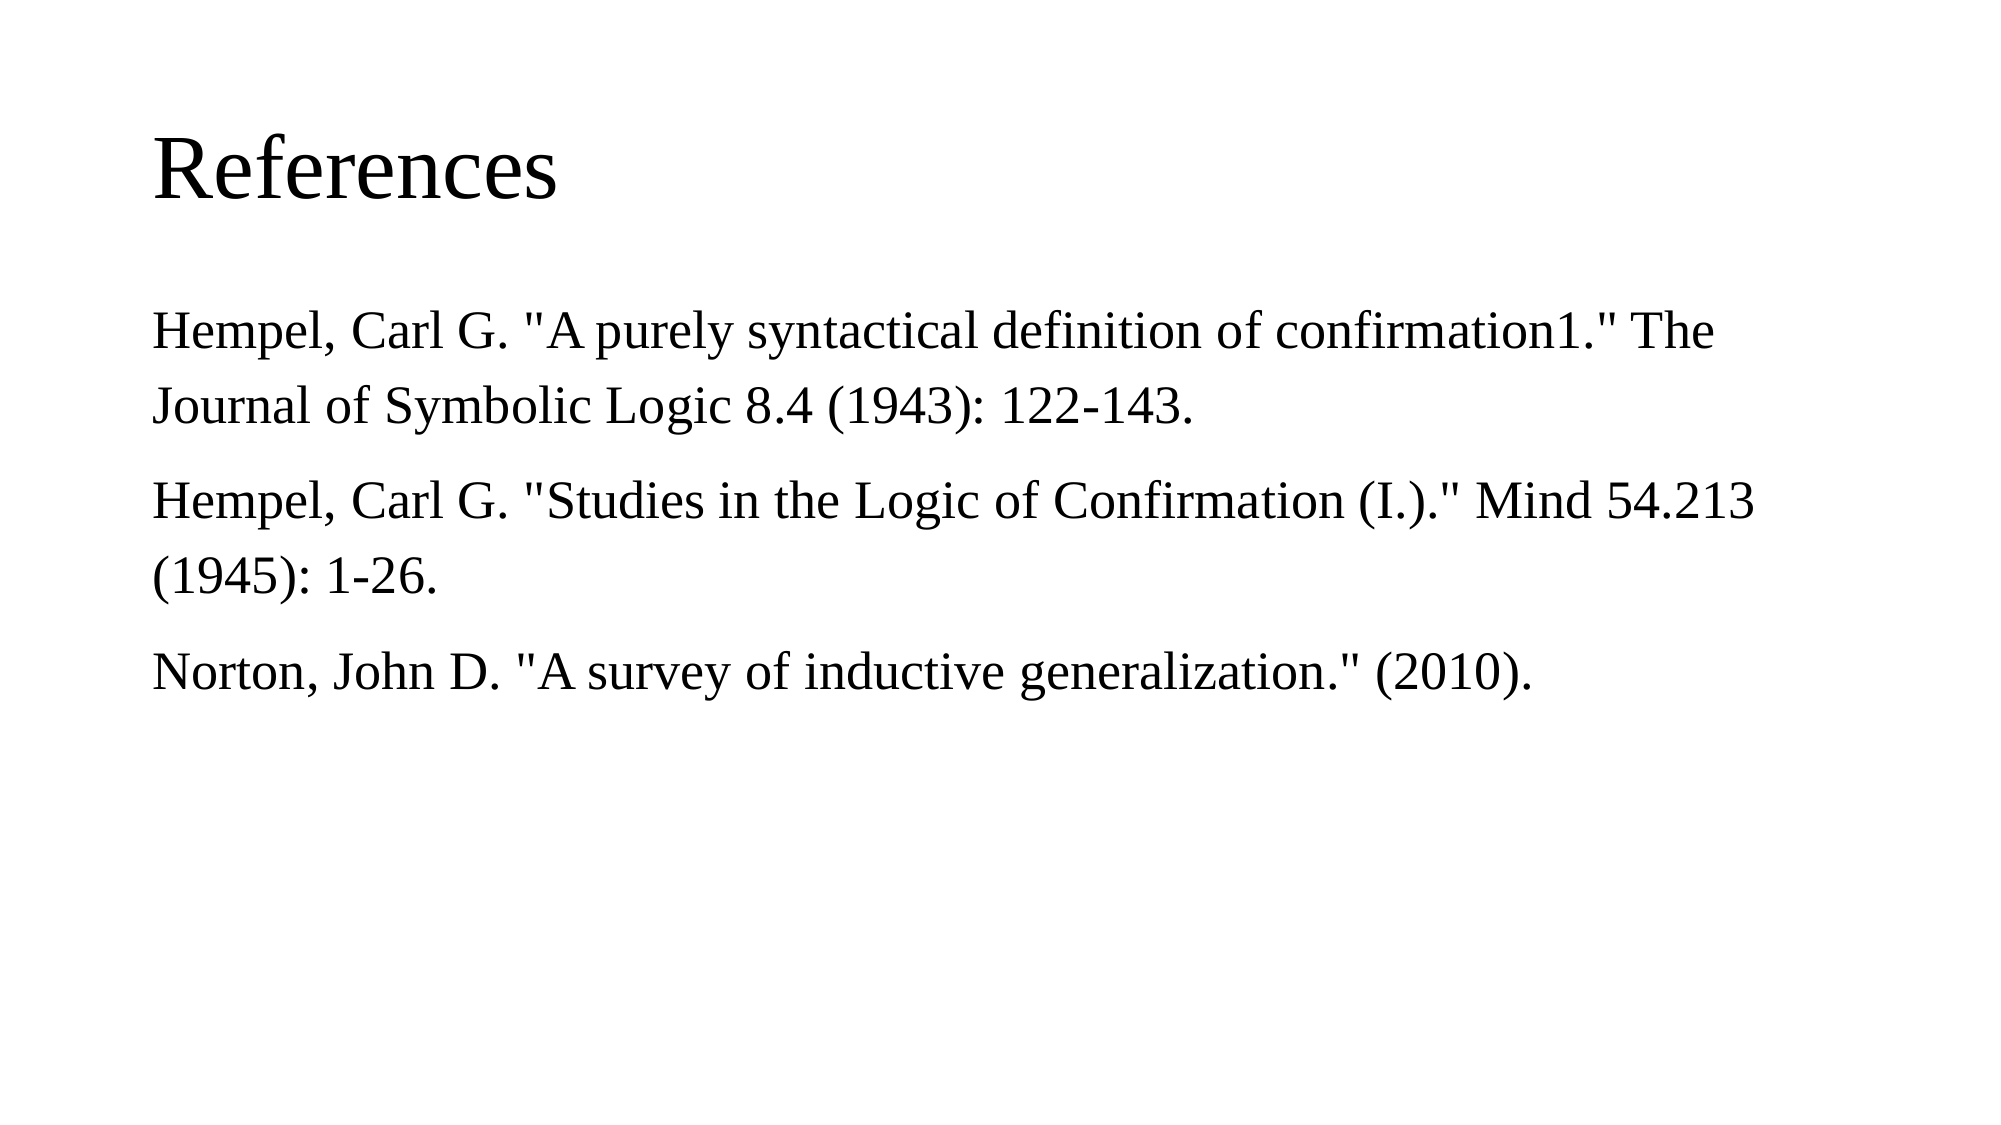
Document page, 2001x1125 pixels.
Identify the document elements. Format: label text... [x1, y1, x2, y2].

list Hempel, Carl G. "A purely syntactical definition of confirmation1." The Journal of Symbolic Logic 8.4 (1943): 122-143. Hempel, Carl G. "Studies in the Logic of Confirmation (I.)." Mind 54.213 (1945): 1-26. Norton, John D. "A survey of inductive generalization." (2010). [137, 277, 1863, 992]
title References [137, 59, 1863, 277]
